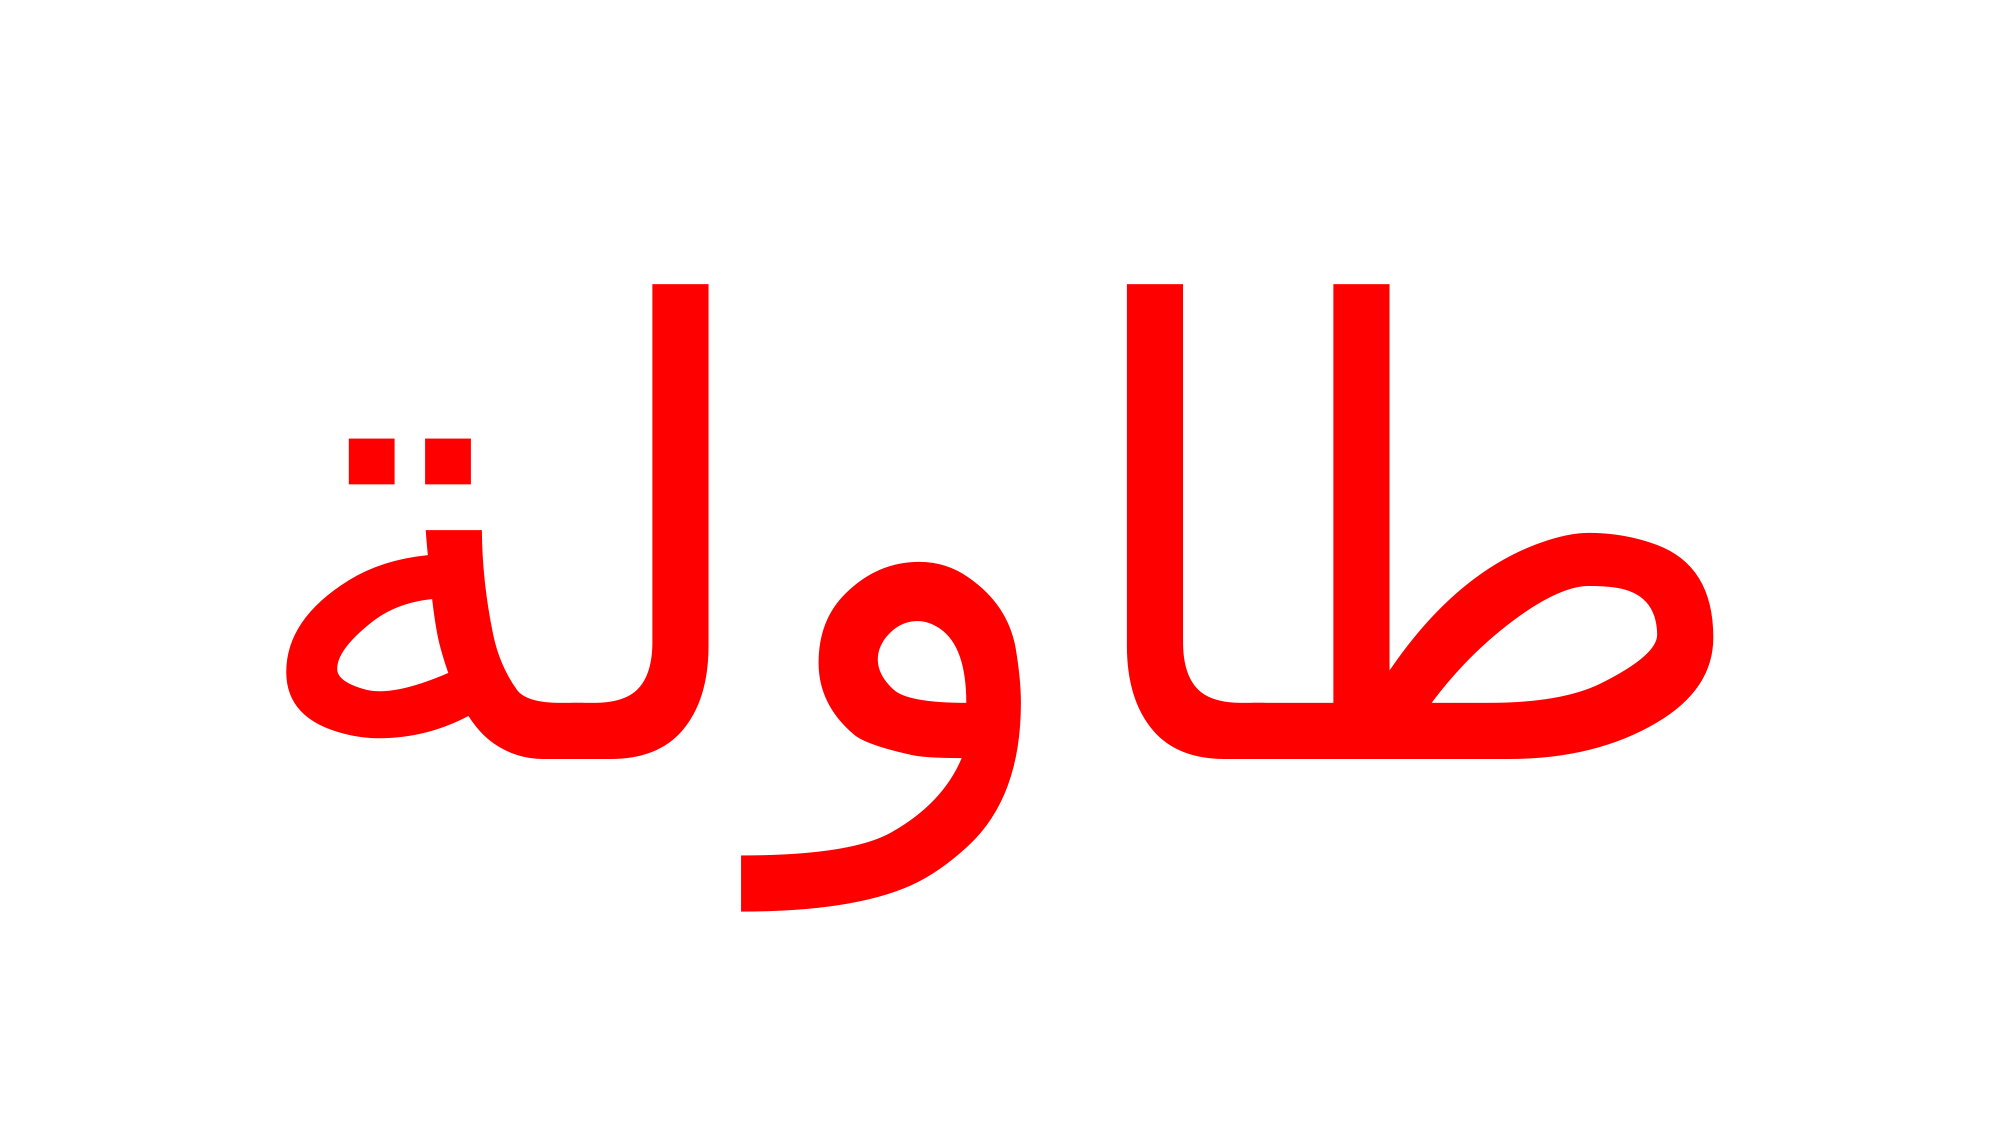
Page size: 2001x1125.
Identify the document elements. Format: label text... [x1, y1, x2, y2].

title طاولة [137, 69, 1863, 1046]
